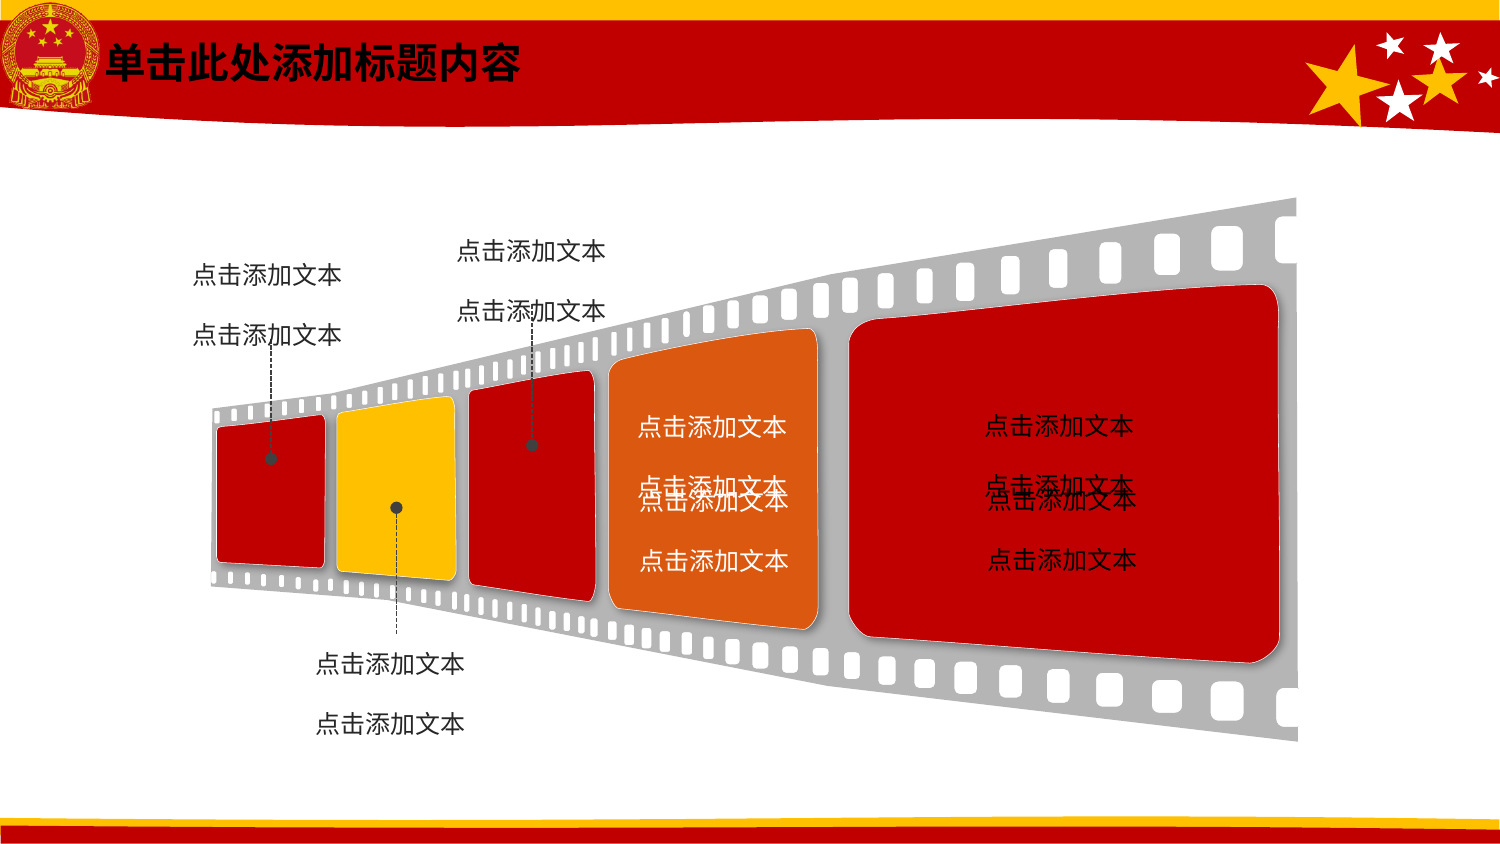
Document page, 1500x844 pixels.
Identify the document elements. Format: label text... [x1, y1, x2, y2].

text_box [848, 284, 1280, 664]
text_box [334, 395, 458, 506]
text_box [371, 366, 436, 405]
text_box 单击此处添加标题内容 [89, 29, 561, 95]
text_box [608, 328, 819, 630]
text_box [466, 454, 598, 604]
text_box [177, 252, 367, 460]
text_box [208, 468, 295, 595]
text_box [441, 227, 631, 446]
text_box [300, 507, 490, 718]
picture [0, 2, 100, 109]
text_box [214, 468, 328, 569]
text_box [494, 195, 1302, 744]
